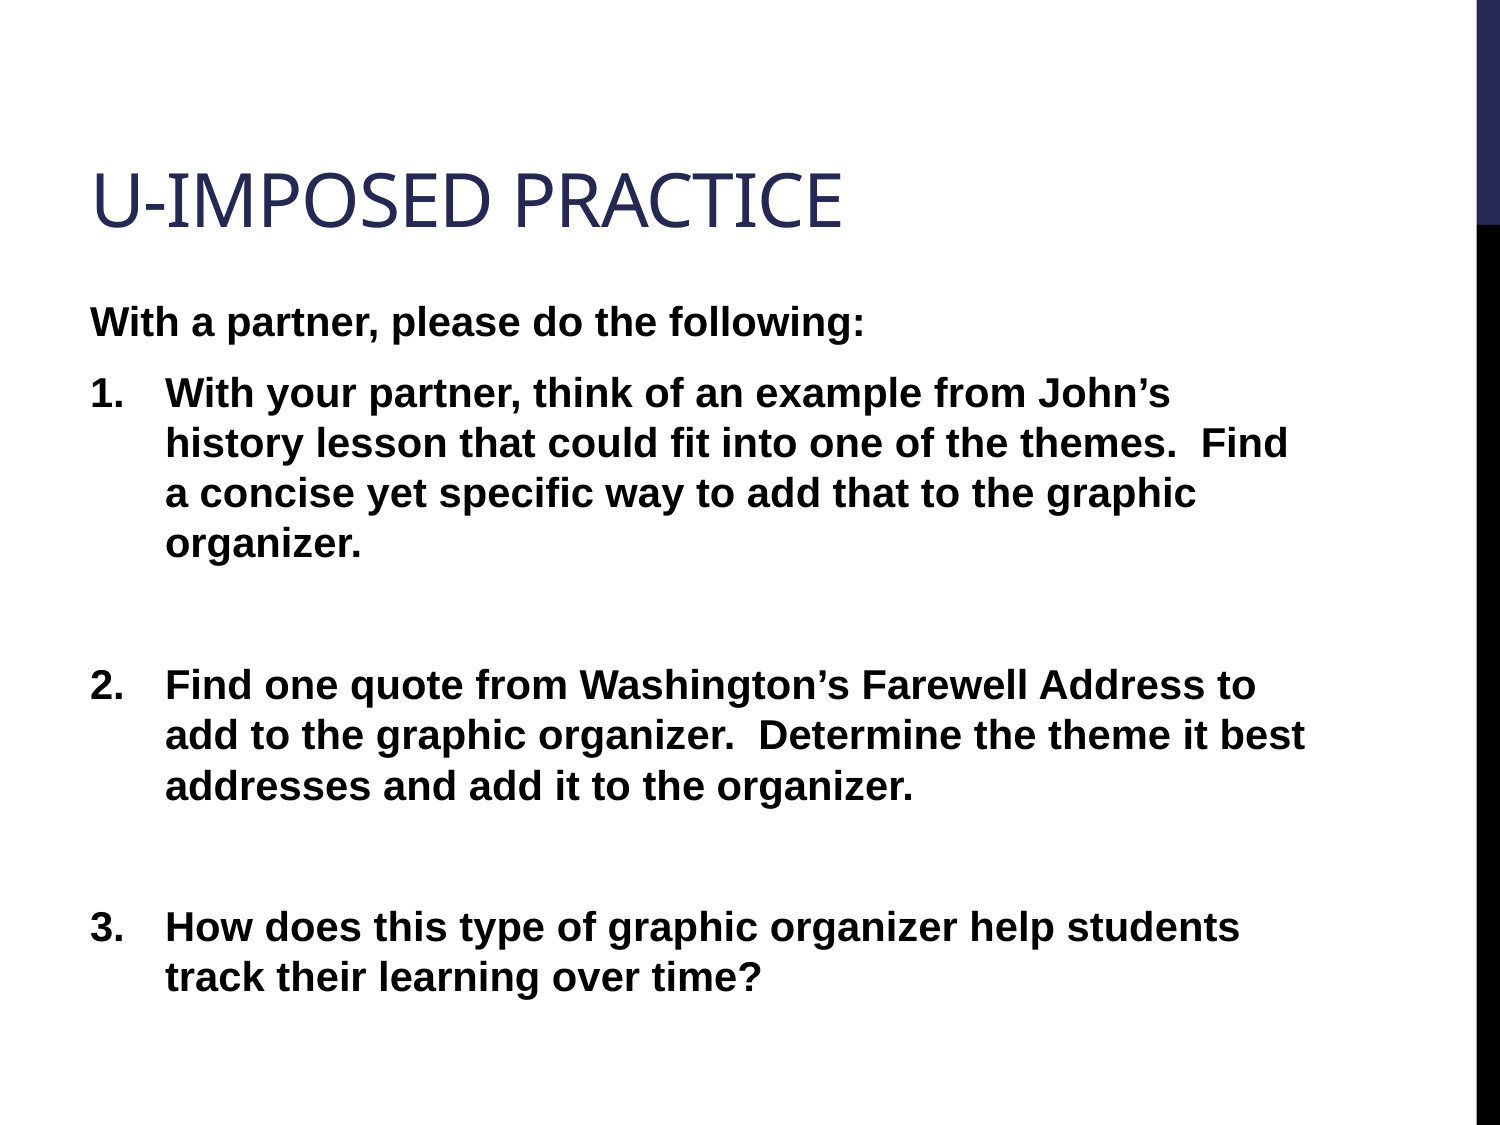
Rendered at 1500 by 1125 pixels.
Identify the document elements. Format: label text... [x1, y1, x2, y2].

title U-Imposed practice [75, 25, 1025, 250]
list With a partner, please do the following: With your partner, think of an example from John’s history lesson that could fit into one of the themes. Find a concise yet specific way to add that to the graphic organizer. Find one quote from Washington’s Farewell Address to add to the graphic organizer. Determine the theme it best addresses and add it to the organizer. How does this type of graphic organizer help students track their learning over time? [75, 287, 1325, 1050]
